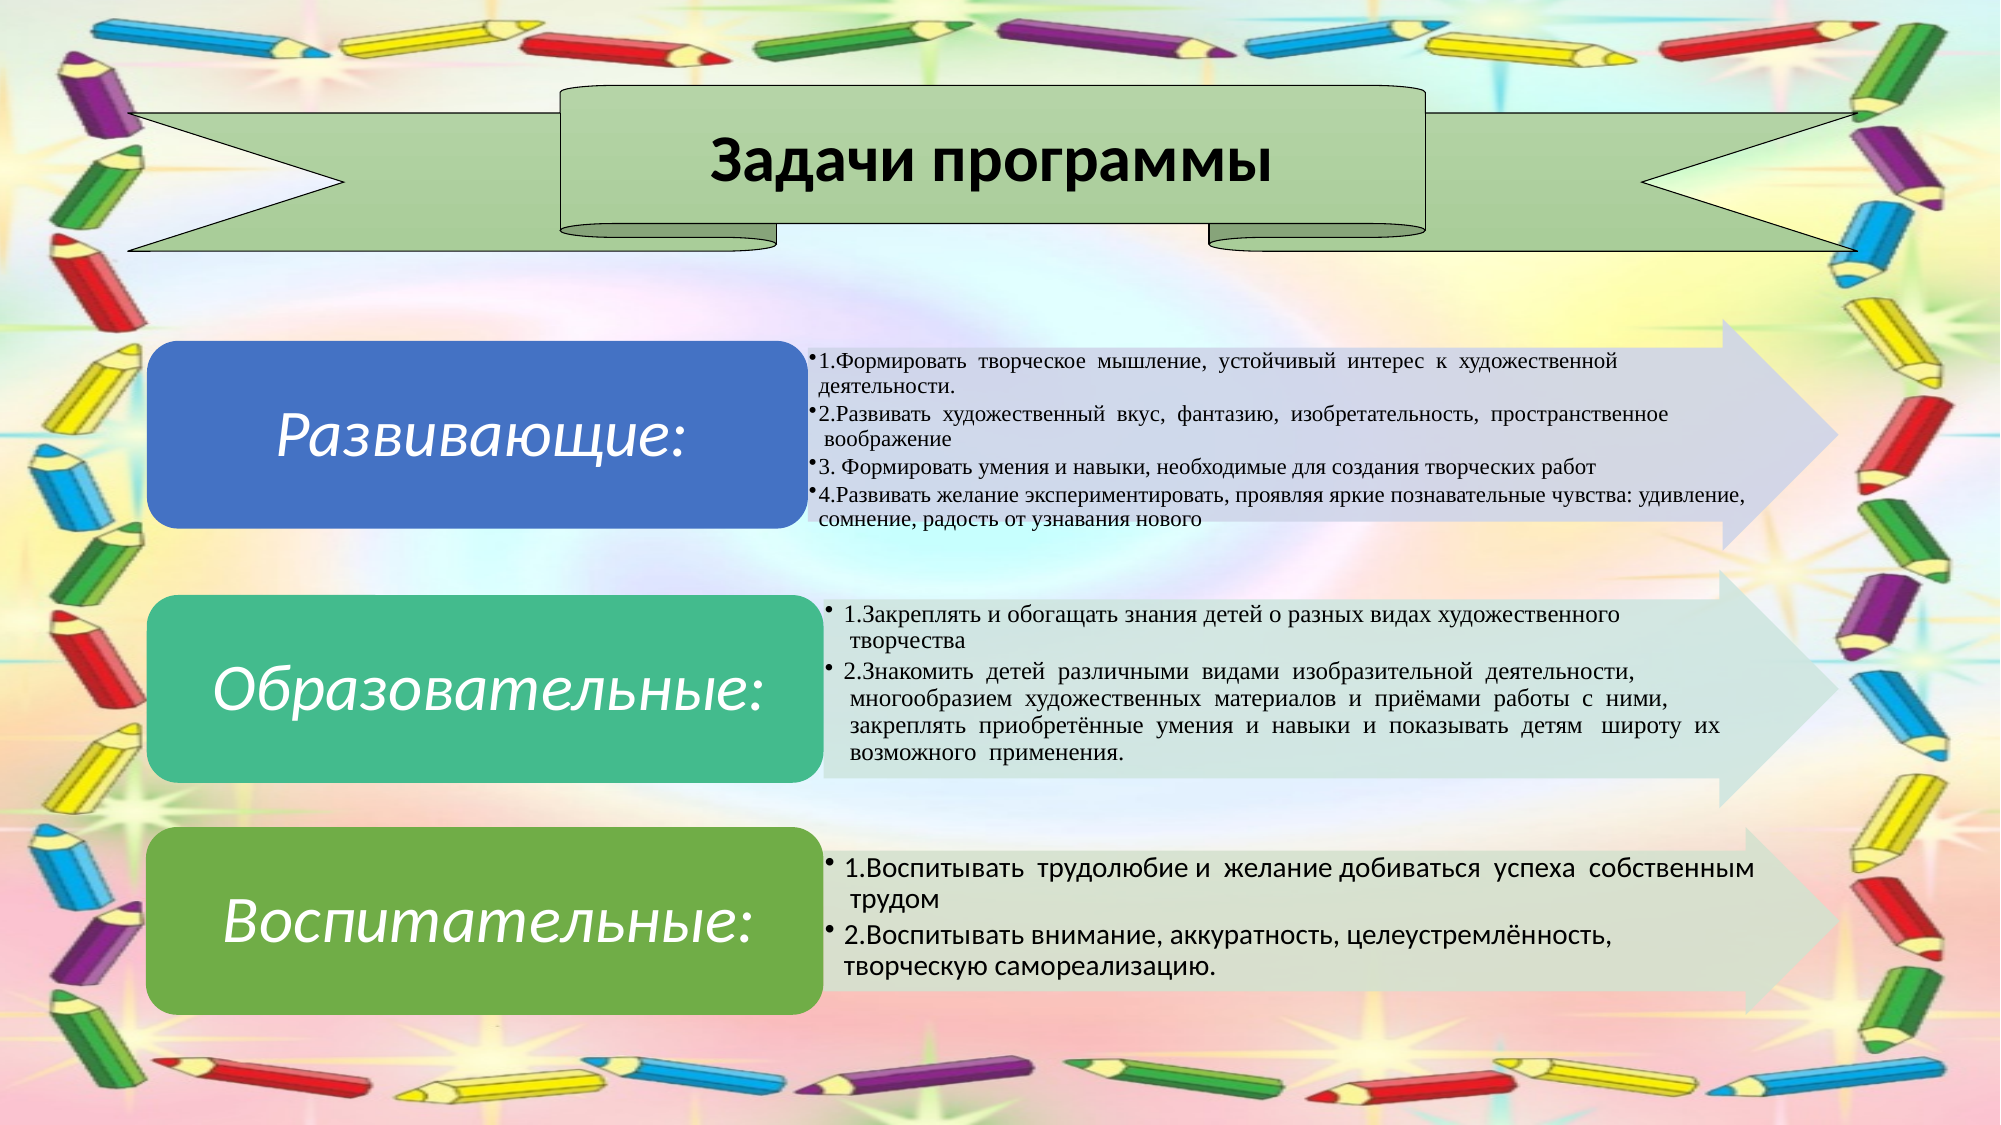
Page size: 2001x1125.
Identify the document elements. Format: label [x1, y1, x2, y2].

text_box [145, 318, 1840, 1016]
picture [0, 0, 2000, 1125]
